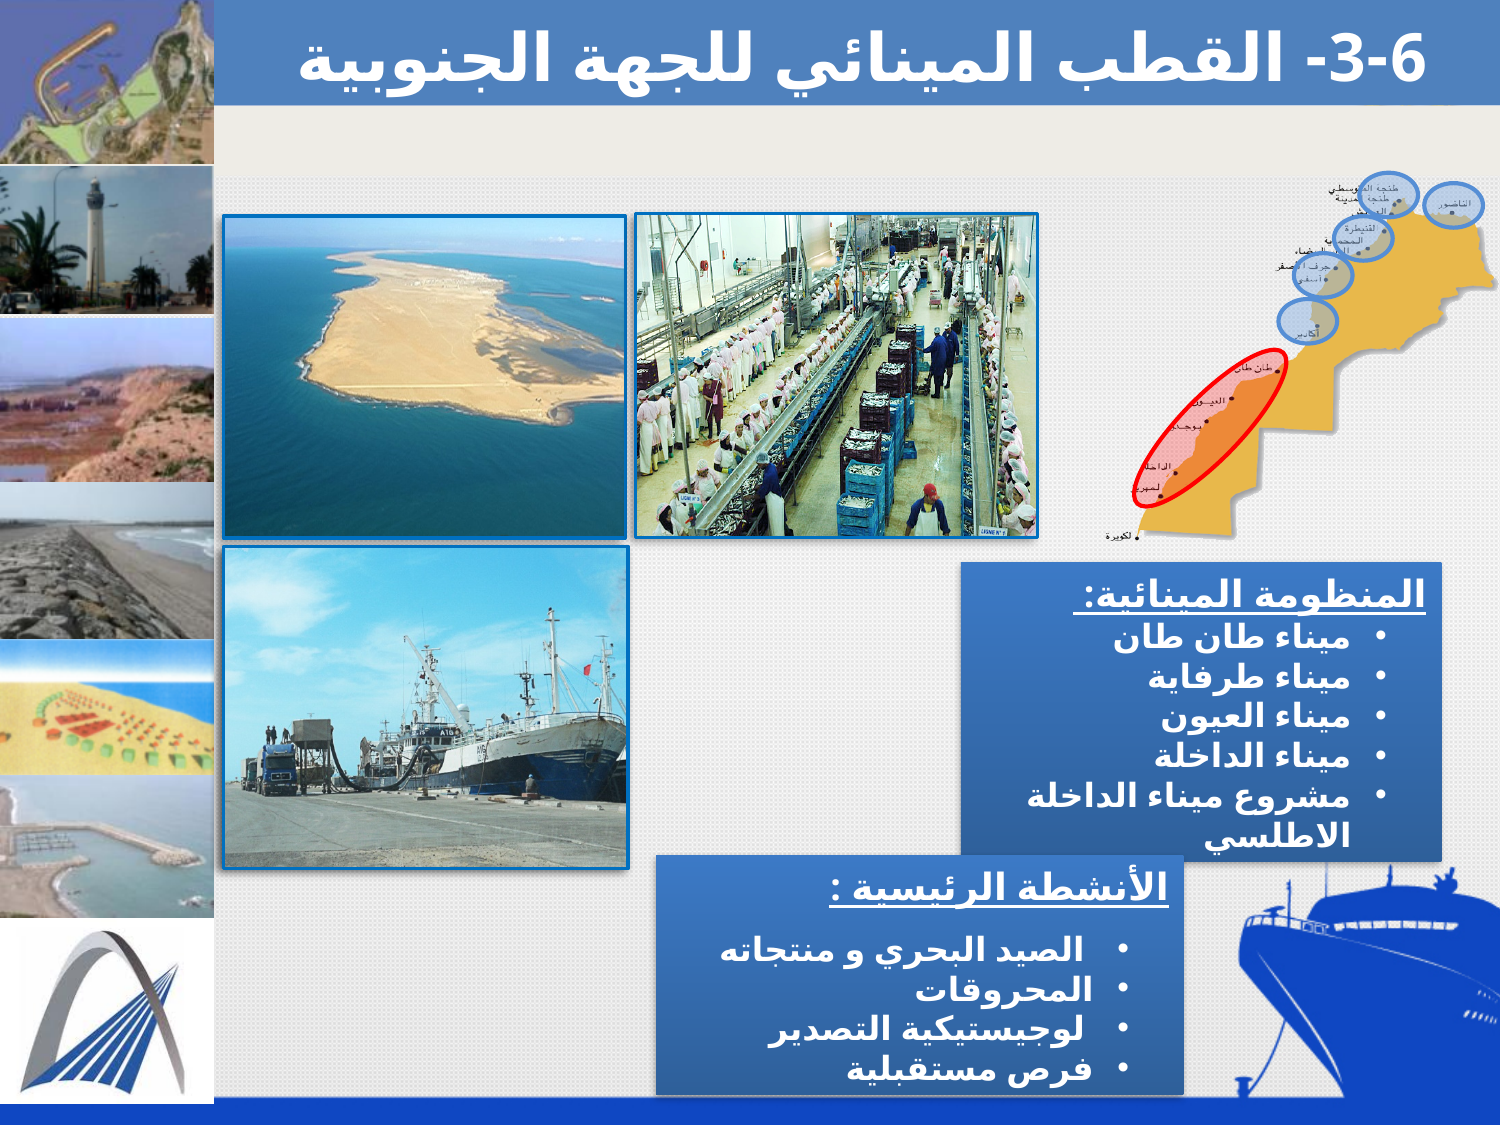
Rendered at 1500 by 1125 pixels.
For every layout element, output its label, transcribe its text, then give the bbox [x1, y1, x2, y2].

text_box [1022, 171, 1500, 557]
picture [0, 166, 1500, 1125]
text_box 3-6- القطب المينائي للجهة الجنوبية [218, 7, 1489, 102]
picture [0, 0, 214, 164]
text_box الأنشطة الرئيسية : الصيد البحري و منتجاته المحروقات لوجيستيكية التصدير فرص مستقبلية [656, 855, 1184, 1095]
picture [636, 215, 1022, 536]
text_box المنظومة المينائية: ميناء طان طان ميناء طرفاية ميناء العيون ميناء الداخلة مشروع ميناء الداخلة الاطلسي [960, 562, 1442, 862]
